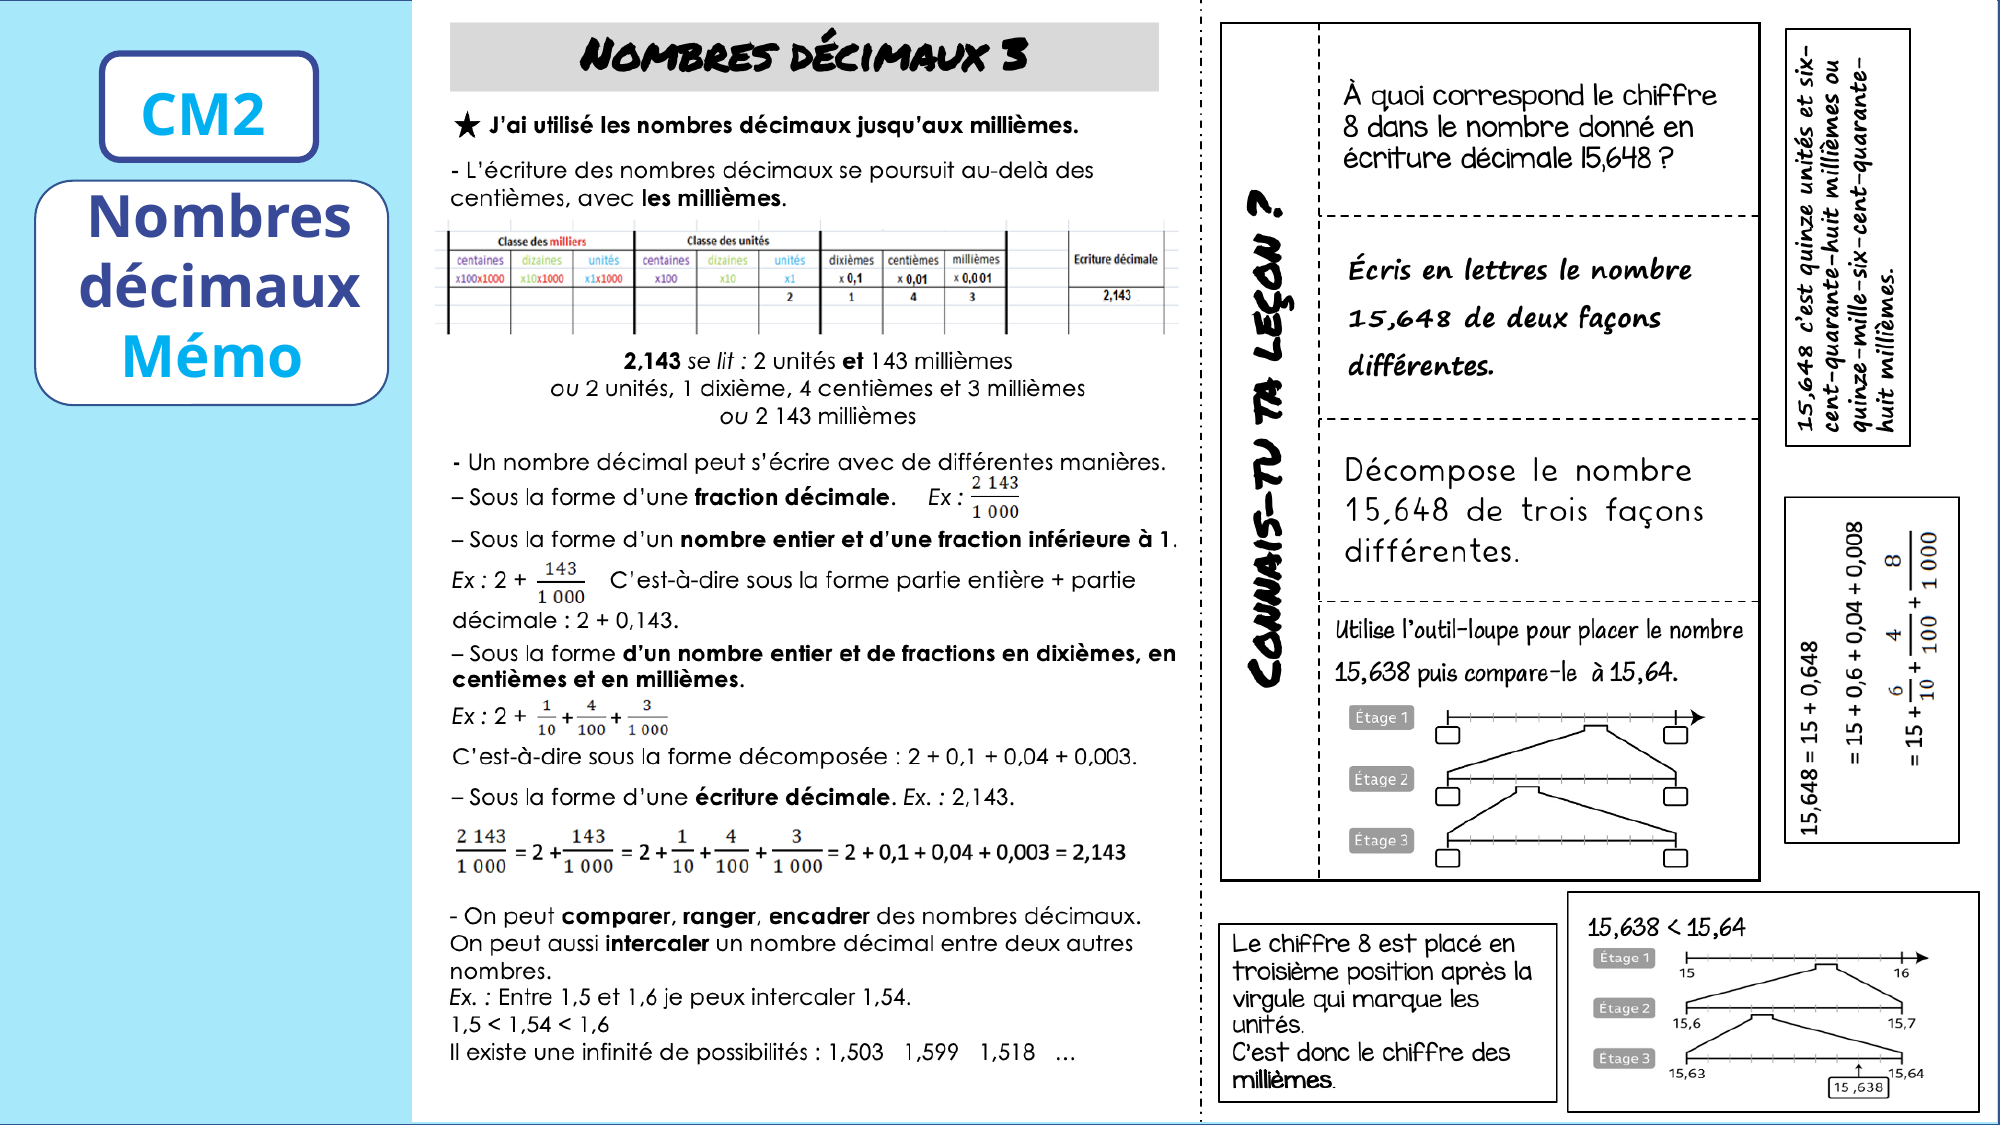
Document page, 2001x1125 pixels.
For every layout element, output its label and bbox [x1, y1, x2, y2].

text_box [0, 0, 2000, 1125]
text_box [0, 162, 412, 405]
text_box [102, 53, 316, 160]
picture [412, 0, 1997, 1122]
